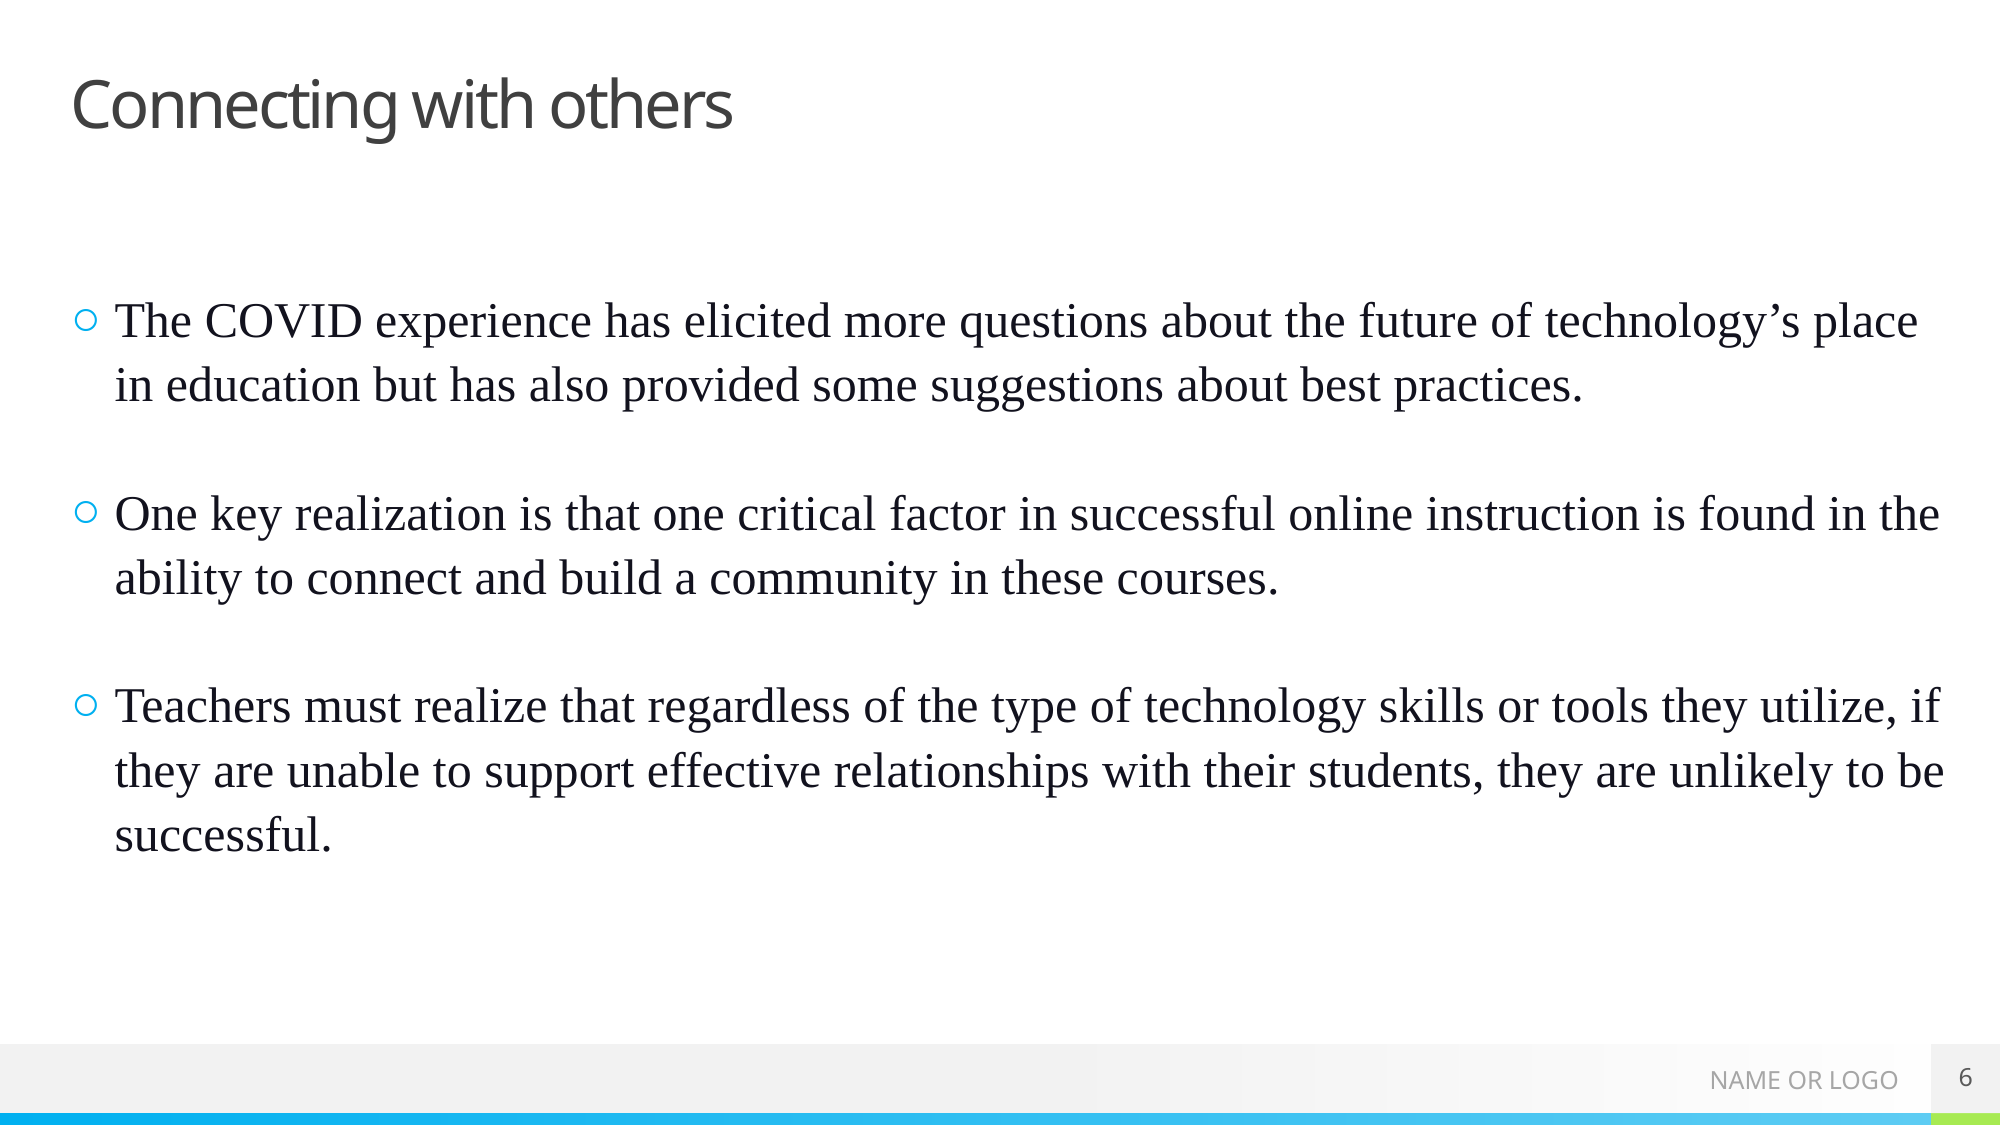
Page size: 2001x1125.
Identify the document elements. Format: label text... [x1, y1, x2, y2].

title Connecting with others [70, 70, 1932, 142]
list The COVID experience has elicited more questions about the future of technology’s place in education but has also provided some suggestions about best practices. One key realization is that one critical factor in successful online instruction is found in the ability to connect and build a community in these courses. Teachers must realize that regardless of the type of technology skills or tools they utilize, if they are unable to support effective relationships with their students, they are unlikely to be successful. [70, 283, 1970, 1009]
slide_number 6 [1931, 1044, 2000, 1114]
